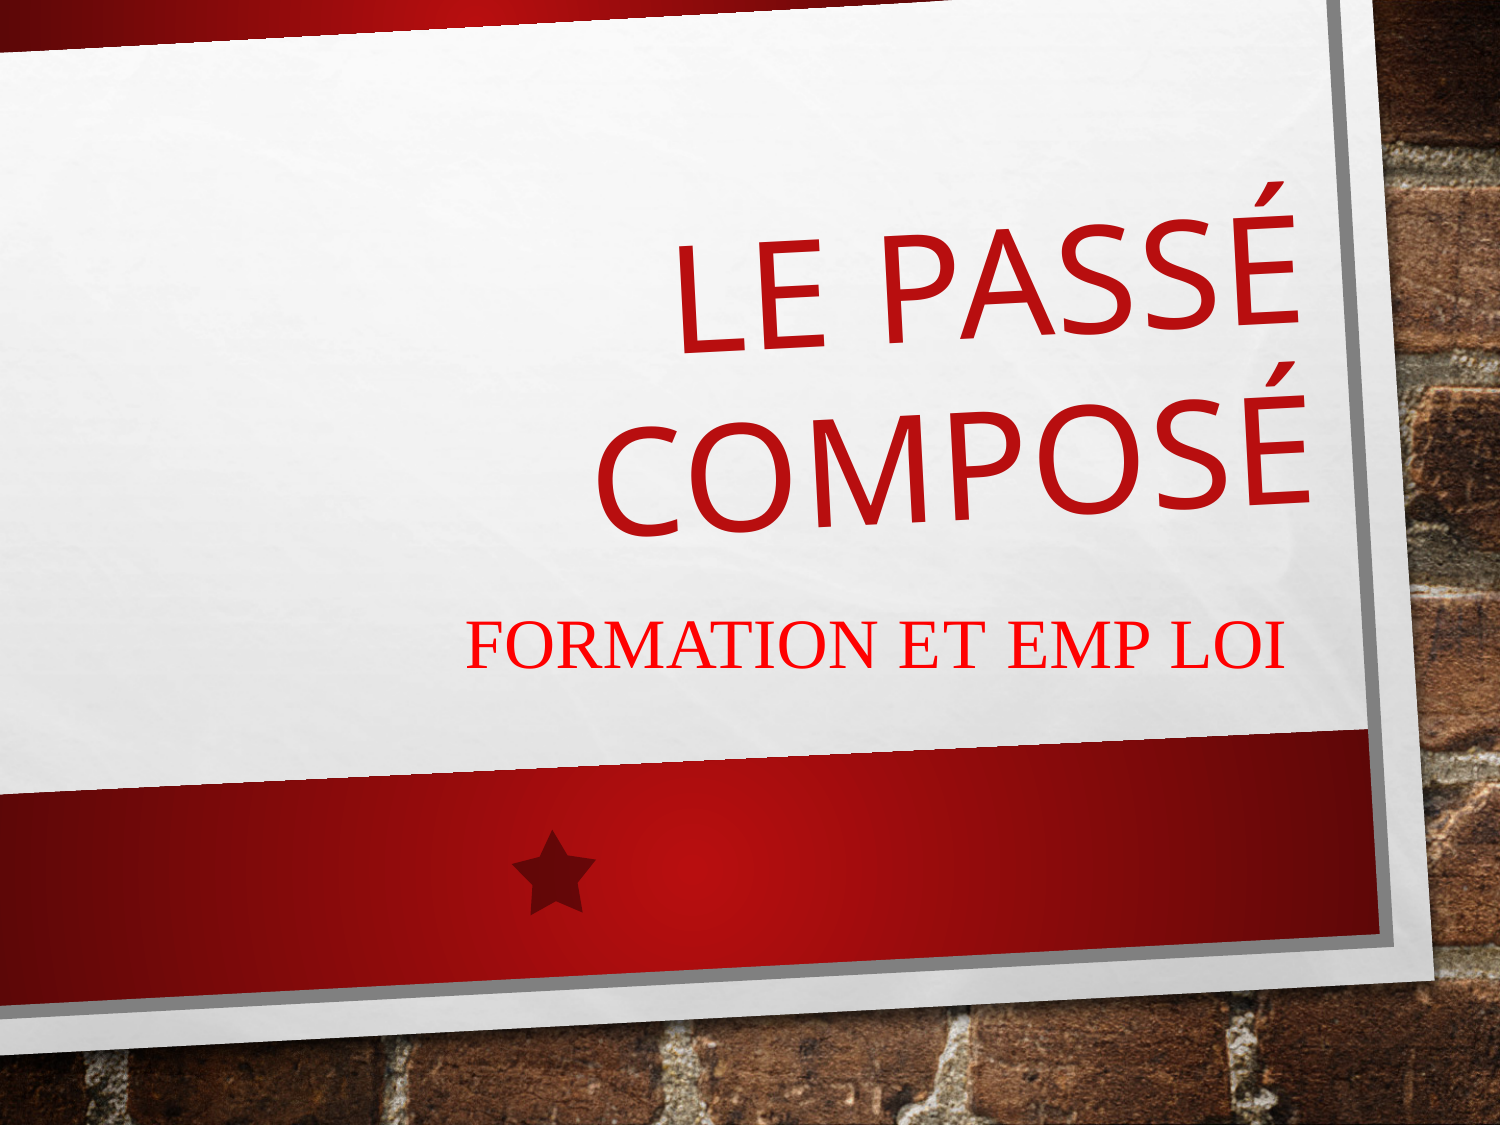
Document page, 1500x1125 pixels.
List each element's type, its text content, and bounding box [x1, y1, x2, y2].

text_box FORMATION ET EMP LOI [462, 595, 1299, 683]
title LE PASSÉ COMPOSÉ [67, 169, 1321, 596]
picture [0, 0, 1500, 1125]
